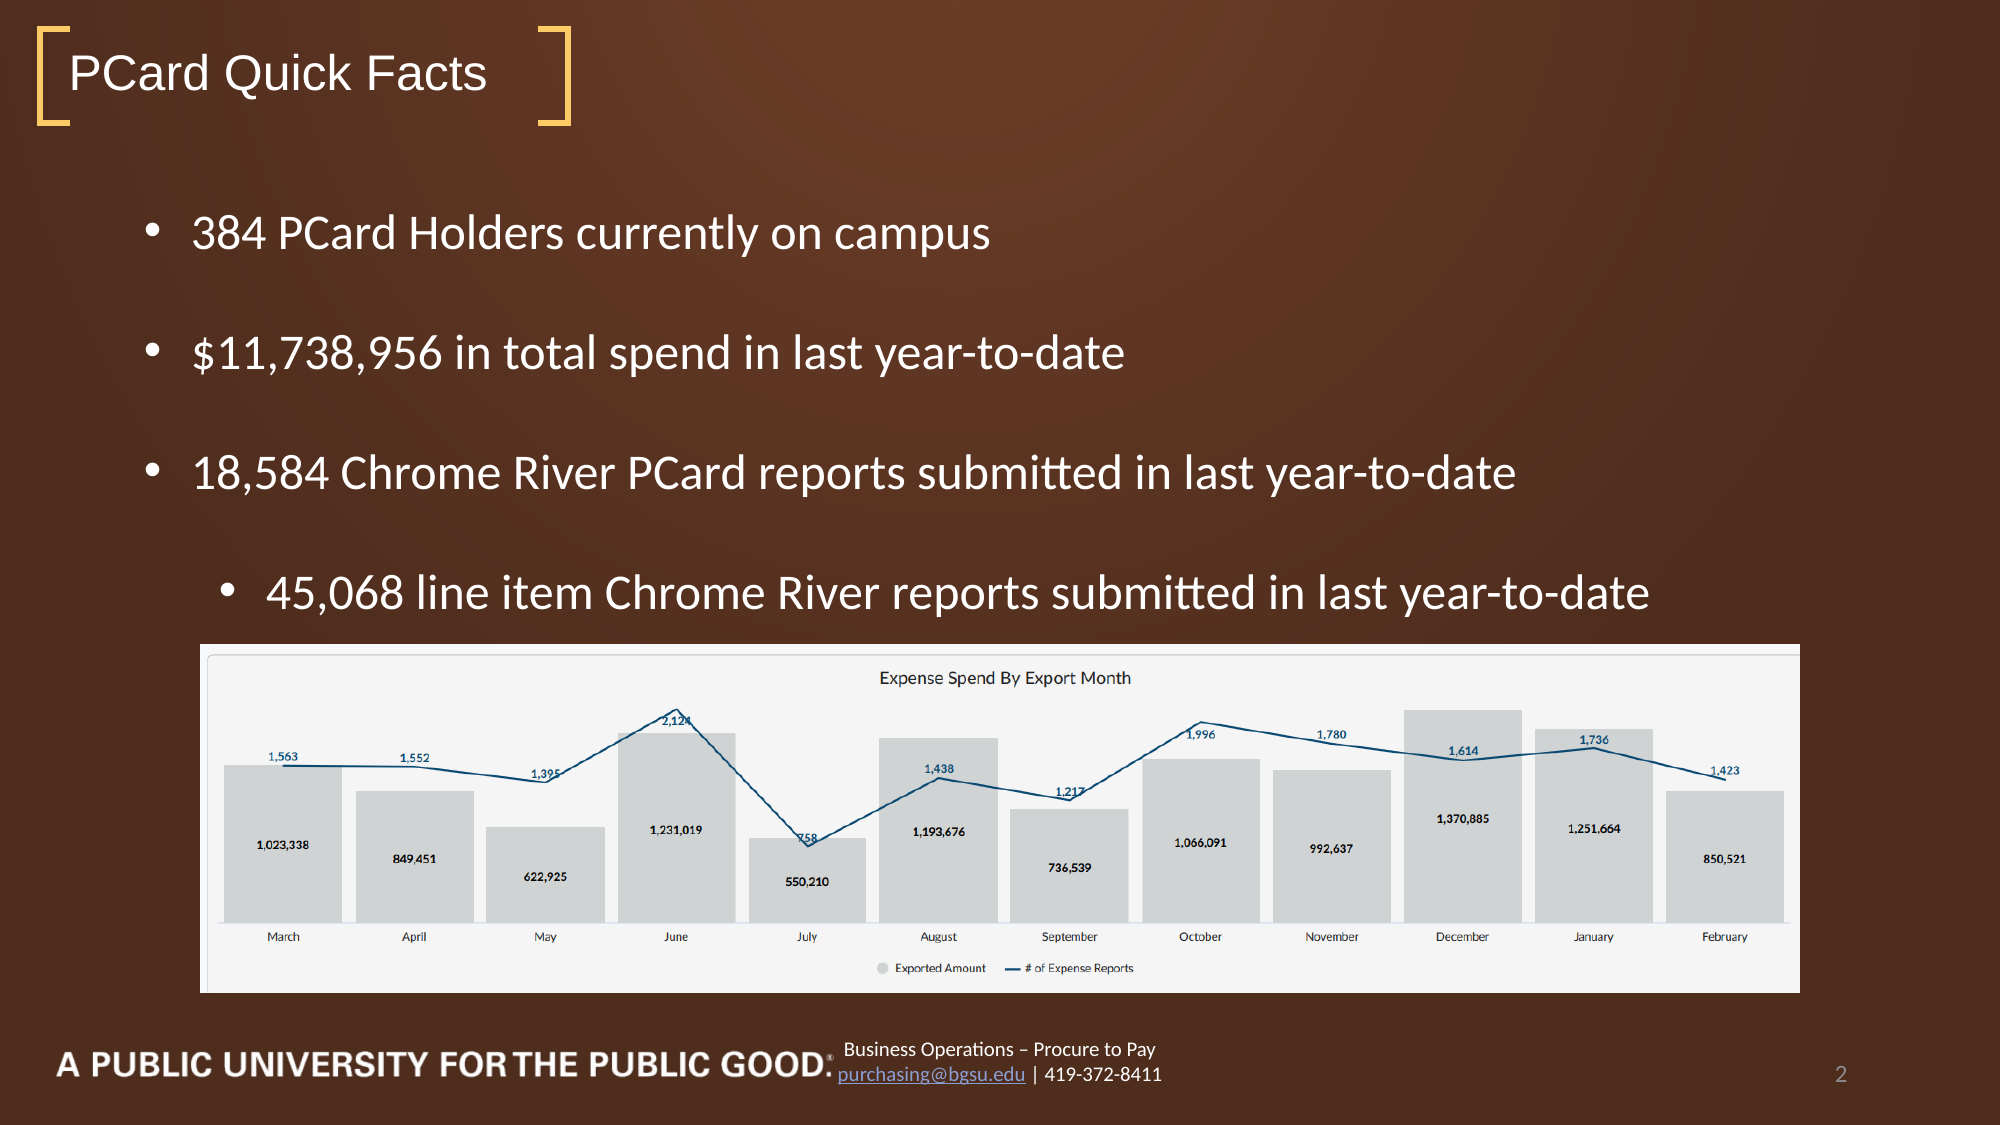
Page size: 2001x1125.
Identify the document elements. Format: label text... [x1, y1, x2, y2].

footer Business Operations – Procure to Pay purchasing@bgsu.edu | 419-372-8411 [662, 1042, 1338, 1103]
text_box 384 PCard Holders currently on campus $11,738,956 in total spend in last year-to-date 18,584 Chrome River PCard reports submitted in last year-to-date 45,068 line item Chrome River reports submitted in last year-to-date [129, 192, 1871, 627]
title PCard Quick Facts [53, 37, 563, 112]
slide_number 2 [1412, 1042, 1863, 1103]
picture [0, 0, 2000, 1125]
